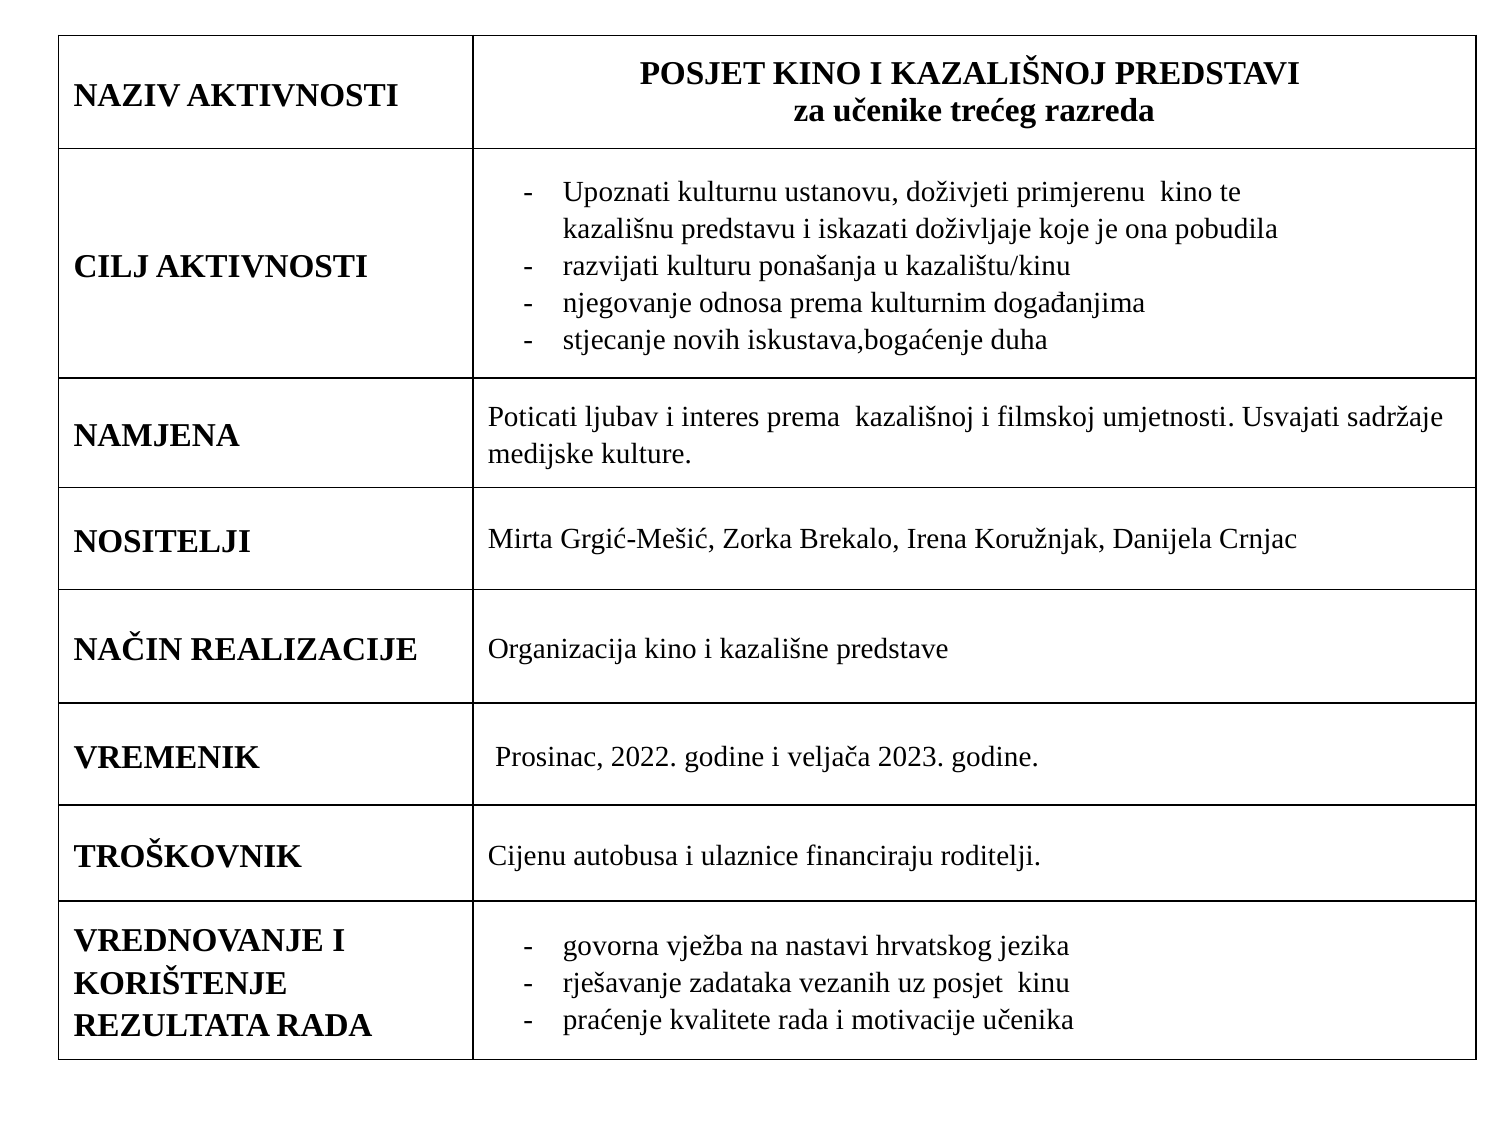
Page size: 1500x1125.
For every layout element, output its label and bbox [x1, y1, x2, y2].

table_cell [59, 149, 472, 377]
table_cell [59, 806, 472, 900]
table_cell [474, 379, 1475, 487]
table_cell [474, 590, 1475, 702]
table_cell [59, 704, 472, 804]
table_header [474, 36, 1475, 148]
table_cell [59, 902, 472, 1059]
table_cell [474, 149, 1475, 377]
table_cell [59, 590, 472, 702]
table_cell [474, 902, 1475, 1059]
table_cell [59, 379, 472, 487]
table_header [59, 36, 472, 148]
table_cell [474, 704, 1475, 804]
table_cell [474, 488, 1475, 589]
table_cell [474, 806, 1475, 900]
table_cell [59, 488, 472, 589]
